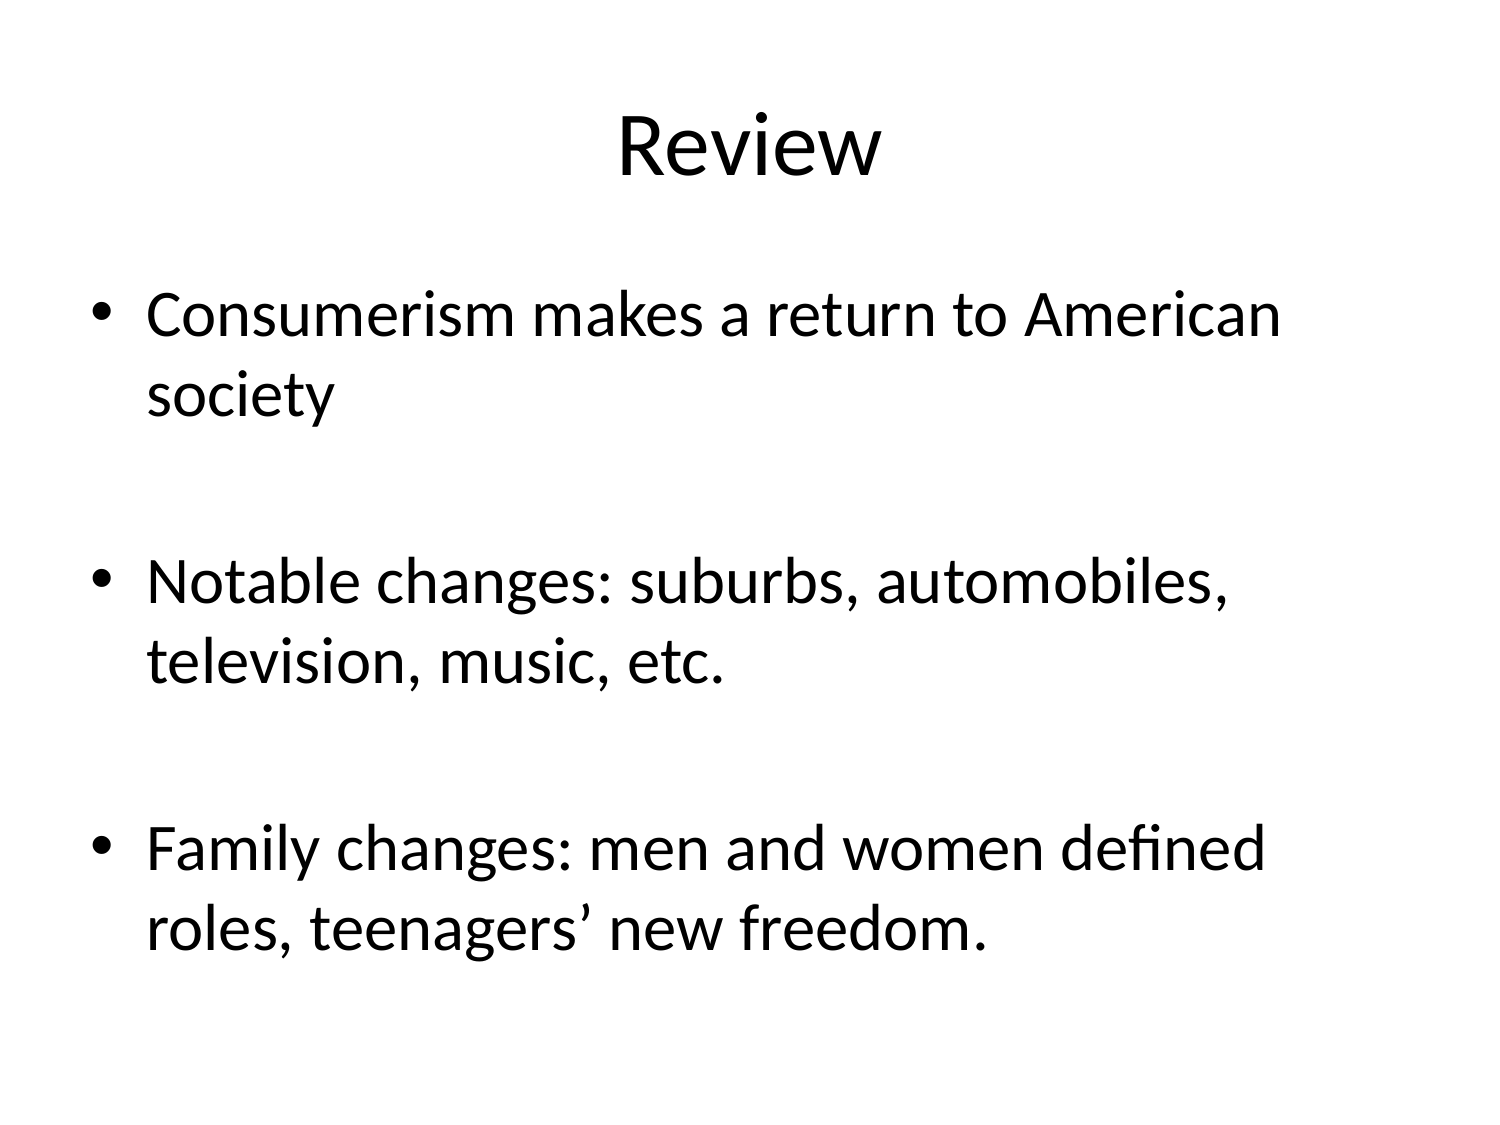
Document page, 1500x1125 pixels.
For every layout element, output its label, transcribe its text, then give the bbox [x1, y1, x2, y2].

list Consumerism makes a return to American society Notable changes: suburbs, automobiles, television, music, etc. Family changes: men and women defined roles, teenagers’ new freedom. [75, 262, 1425, 1005]
title Review [75, 45, 1425, 233]
